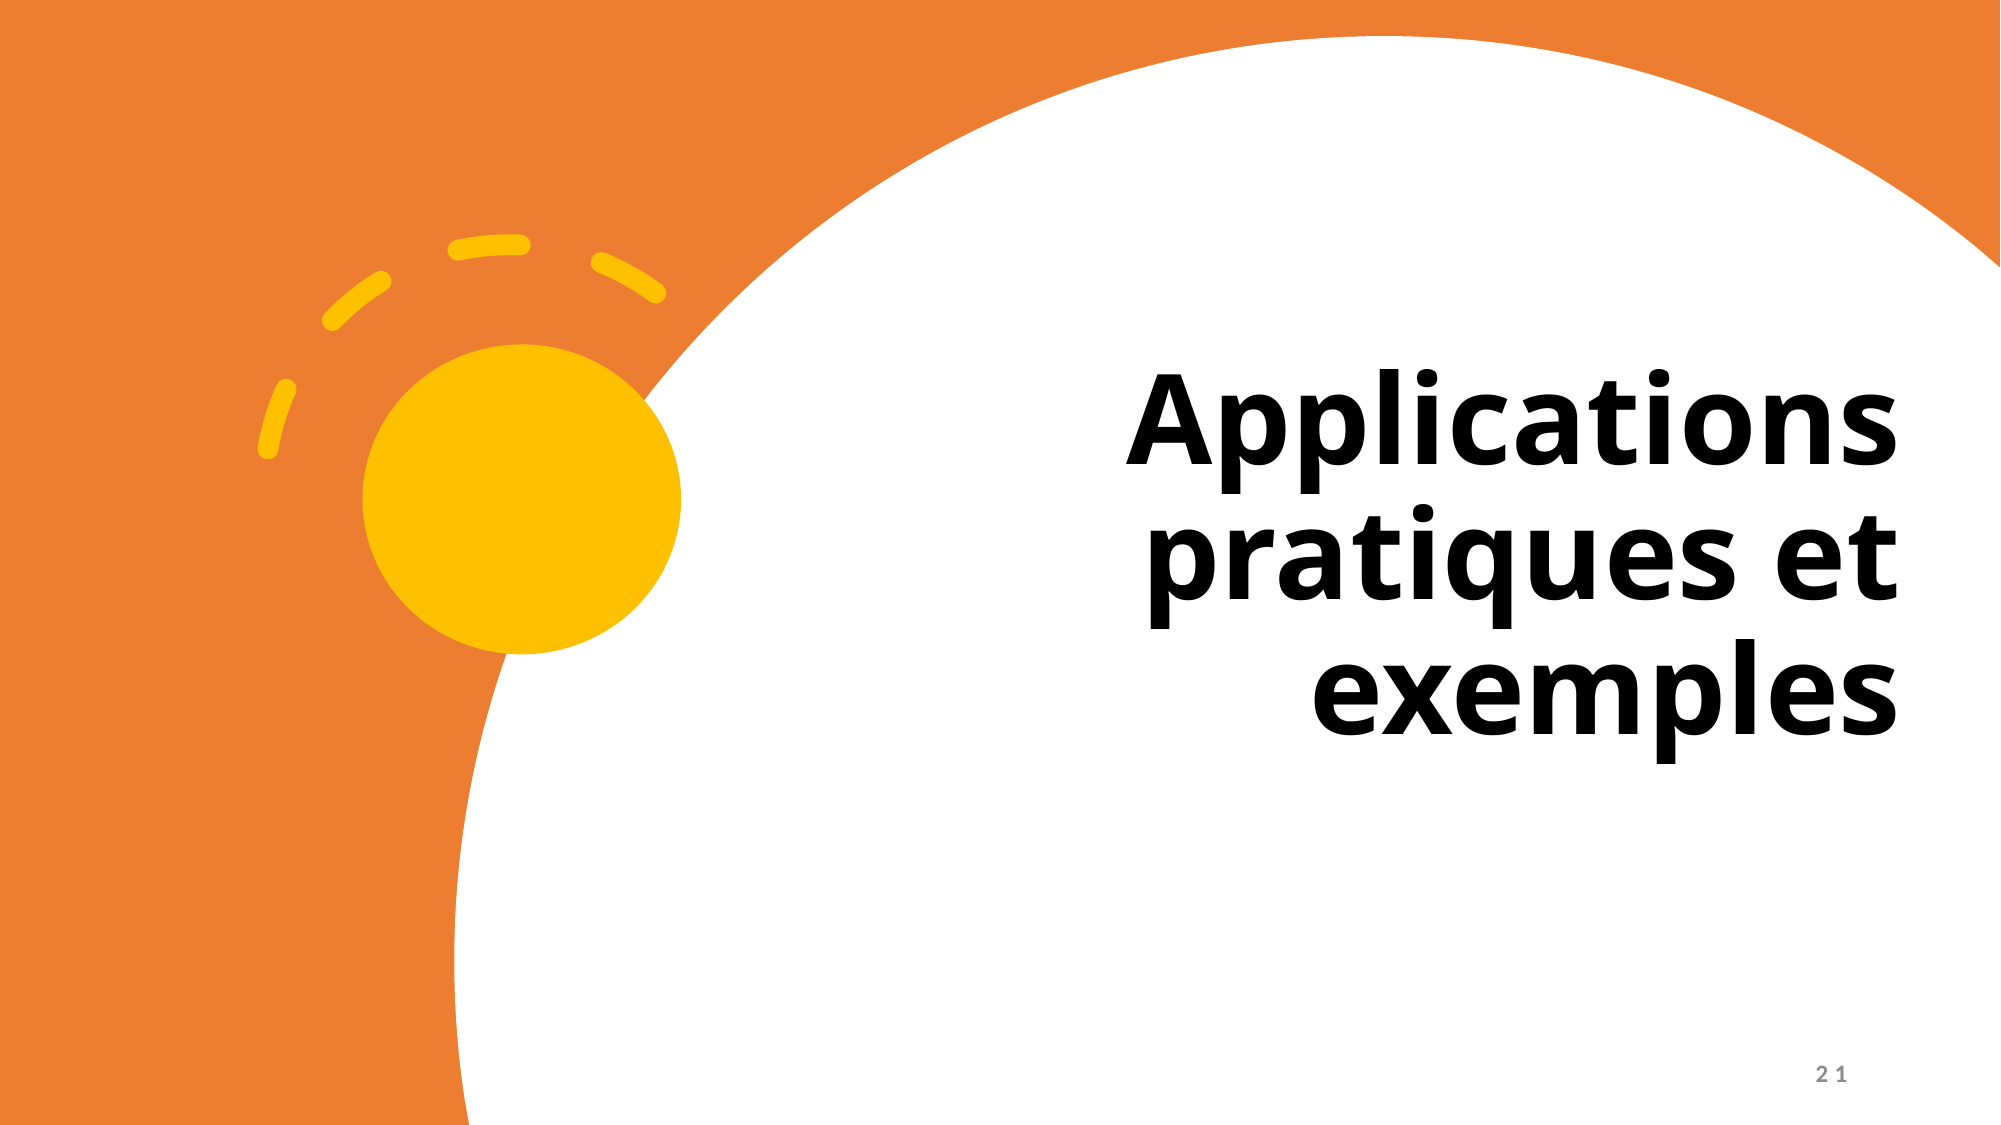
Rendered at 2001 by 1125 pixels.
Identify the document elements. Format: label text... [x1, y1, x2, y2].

text_box [361, 373, 662, 656]
text_box [453, 35, 2000, 1125]
text_box [0, 0, 2000, 1125]
text_box [267, 244, 676, 490]
title Applications pratiques et exemples [662, 318, 1917, 770]
slide_number 21 [1412, 1042, 1863, 1103]
